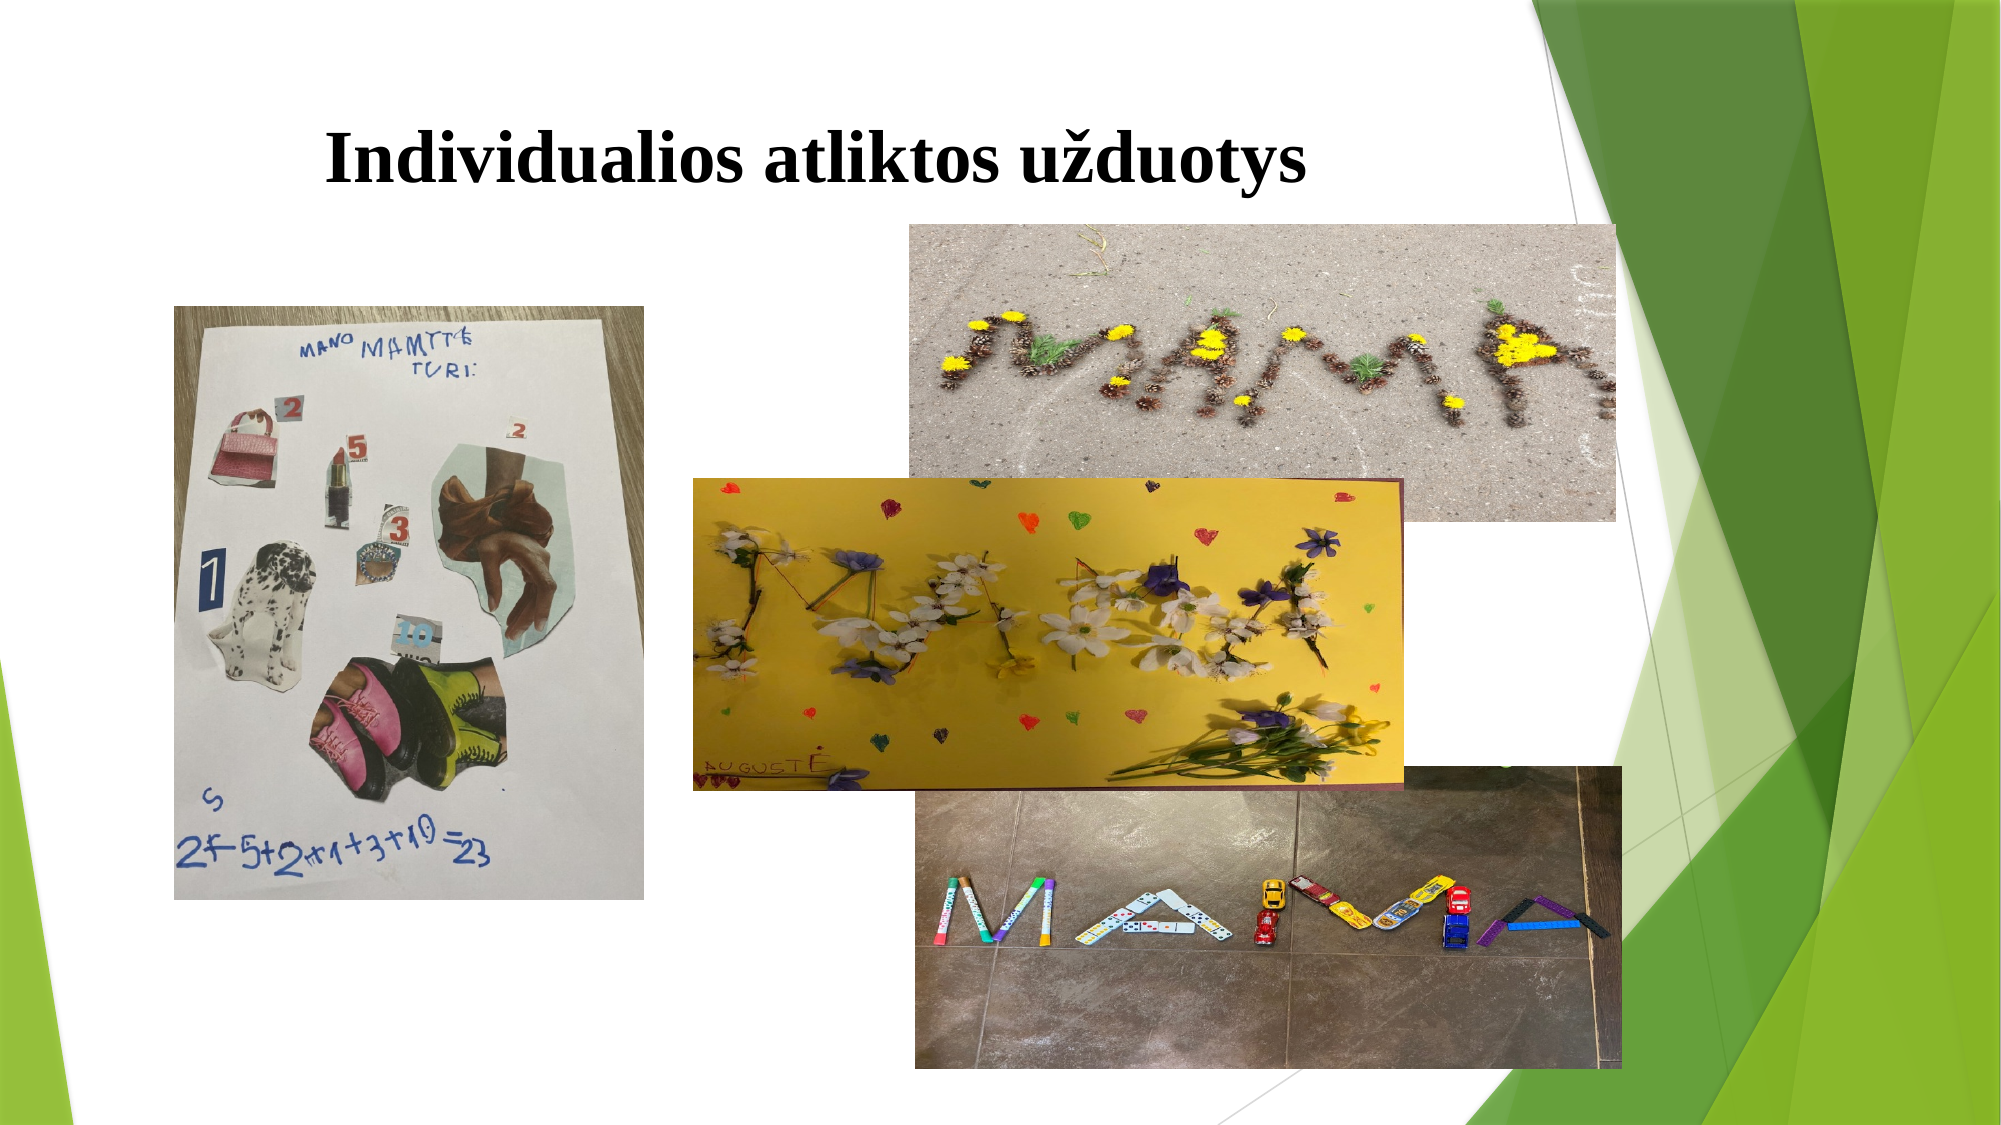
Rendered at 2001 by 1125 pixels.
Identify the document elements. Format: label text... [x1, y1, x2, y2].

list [173, 305, 645, 901]
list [915, 765, 1623, 1070]
picture [693, 224, 1617, 792]
title Individualios atliktos užduotys [111, 99, 1522, 238]
